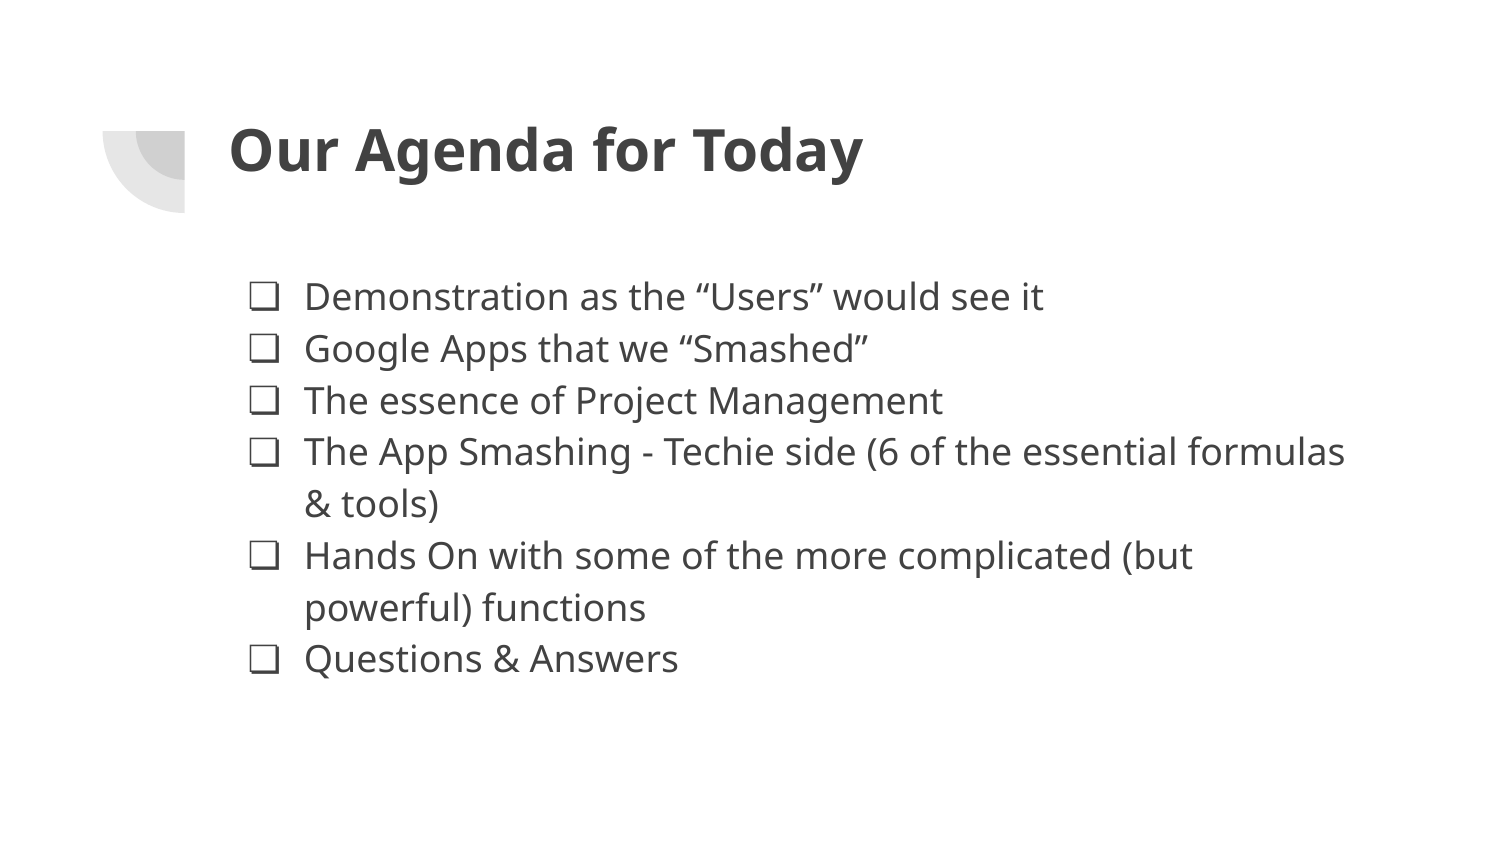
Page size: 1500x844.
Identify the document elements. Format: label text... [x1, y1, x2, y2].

title Our Agenda for Today [213, 98, 1368, 251]
list Demonstration as the “Users” would see it Google Apps that we “Smashed” The essence of Project Management The App Smashing - Techie side (6 of the essential formulas & tools) Hands On with some of the more complicated (but powerful) functions Questions & Answers [213, 251, 1368, 744]
